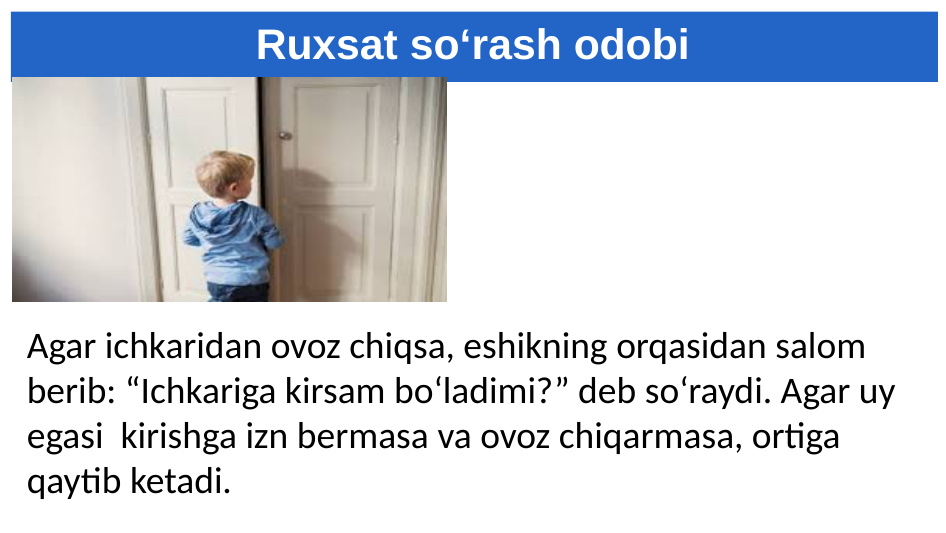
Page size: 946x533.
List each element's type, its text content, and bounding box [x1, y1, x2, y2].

title Ruxsat so‘rash odobi [49, 16, 897, 69]
picture [11, 76, 447, 302]
text_box Agar ichkaridan ovoz chiqsa, eshikning orqasidan salom berib: “Ichkariga kirsam boʻladimi?” deb soʻraydi. Agar uy egasi kirishga izn bermasa va ovoz chiqarmasa, ortiga qaytib ketadi. [12, 313, 934, 509]
